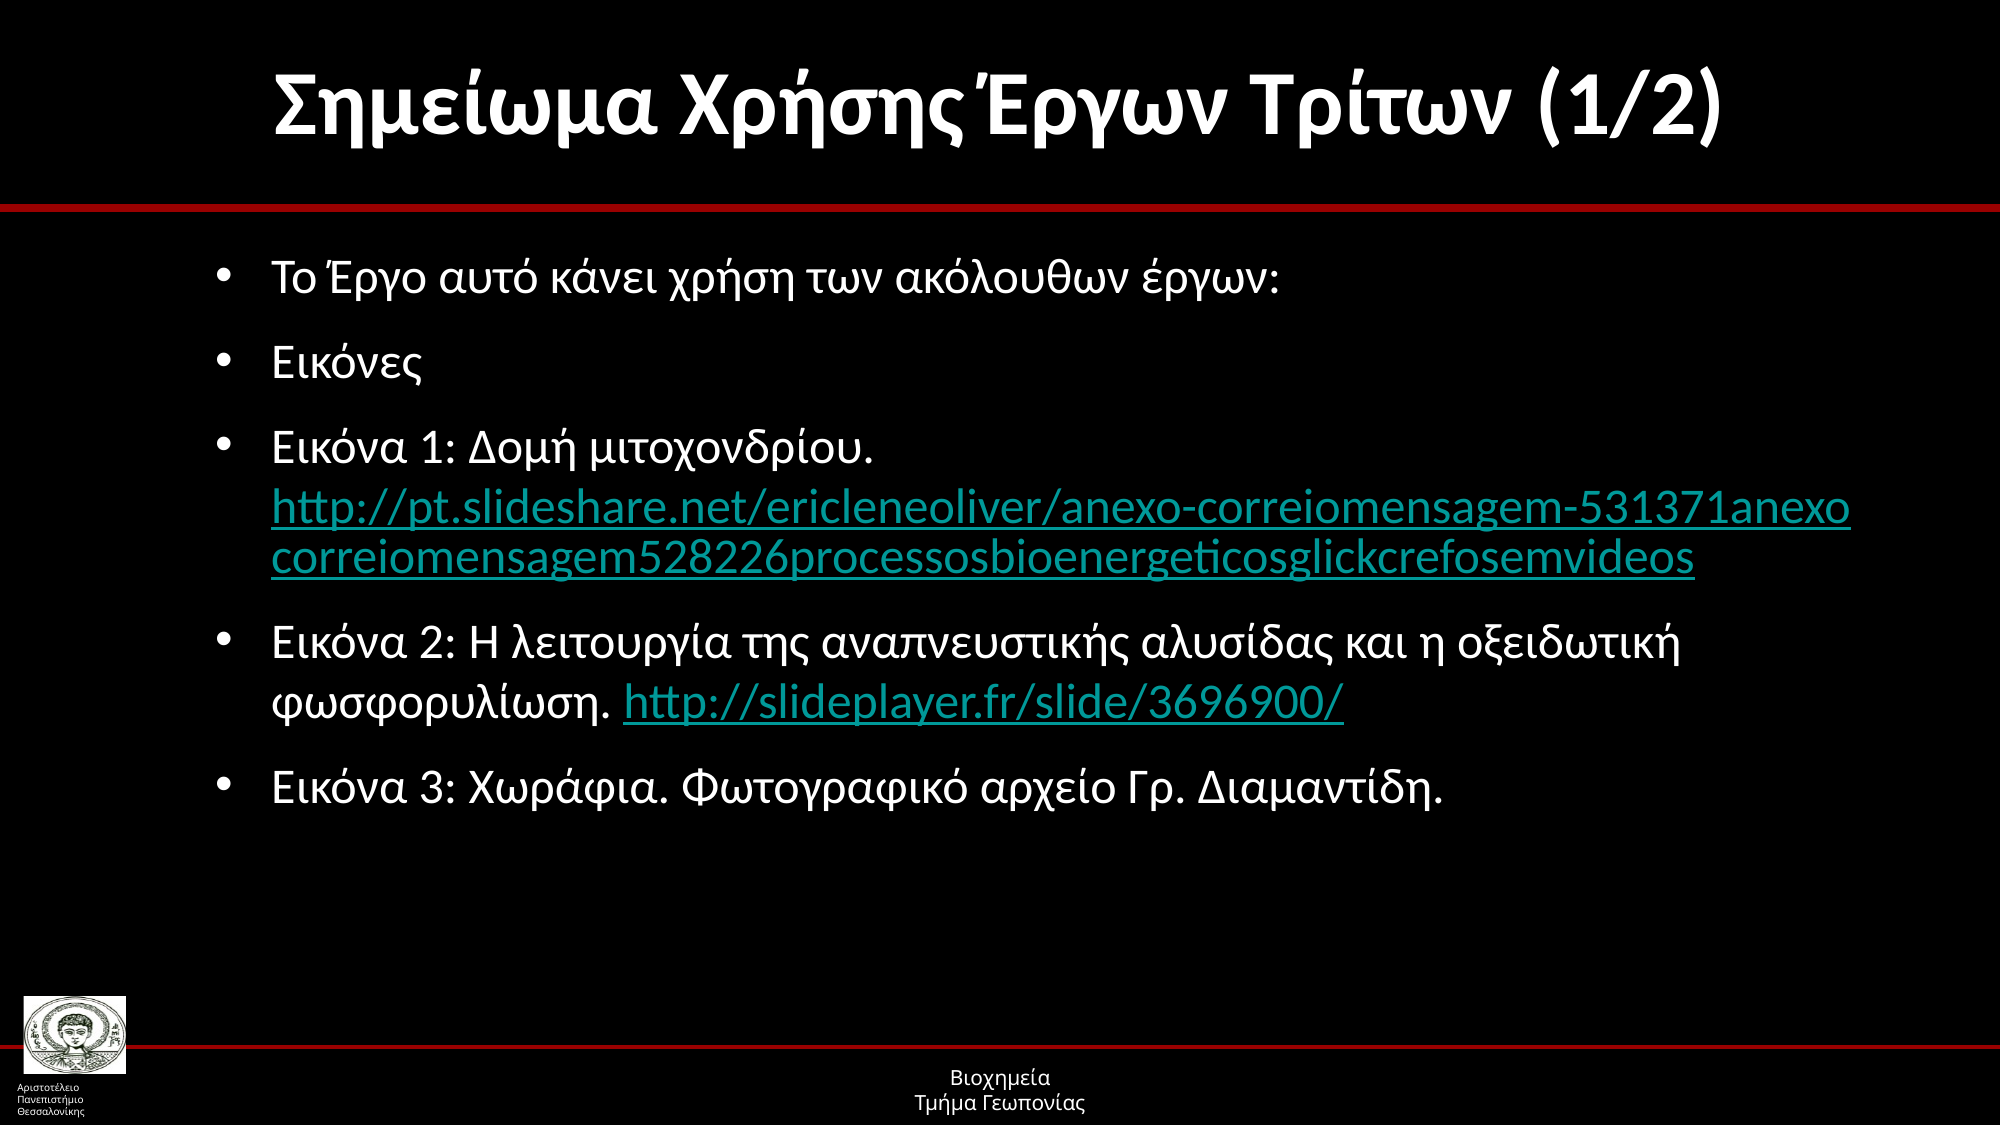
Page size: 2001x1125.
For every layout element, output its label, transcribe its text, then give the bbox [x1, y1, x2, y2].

picture [23, 996, 126, 1074]
list Το Έργο αυτό κάνει χρήση των ακόλουθων έργων: Εικόνες Εικόνα 1: Δομή μιτοχονδρίου. http://pt.slideshare.net/ericleneoliver/anexo-correiomensagem-531371anexocorreiomensagem528226processosbioenergeticosglickcrefosemvideos Εικόνα 2: Η λειτουργία της αναπνευστικής αλυσίδας και η οξειδωτική φωσφορυλίωση. http://slideplayer.fr/slide/3696900/ Εικόνα 3: Χωράφια. Φωτογραφικό αρχείο Γρ. Διαμαντίδη. [199, 235, 1869, 1018]
title Σημείωμα Χρήσης Έργων Τρίτων (1/2) [199, 3, 1801, 192]
